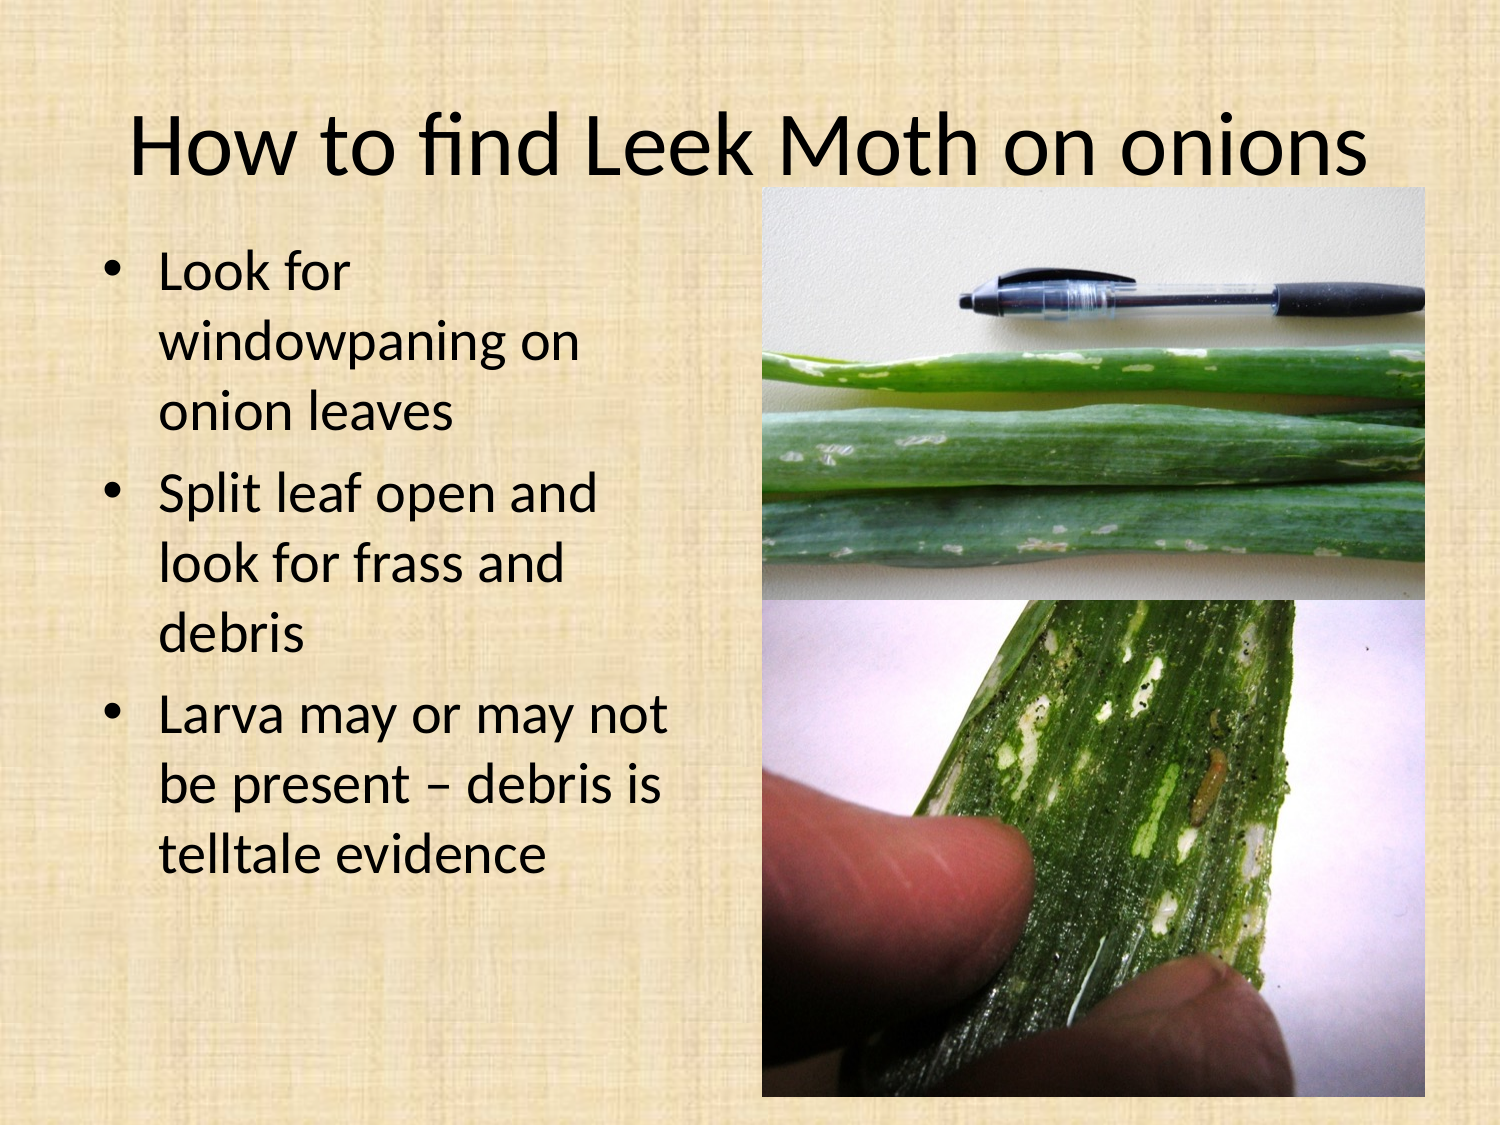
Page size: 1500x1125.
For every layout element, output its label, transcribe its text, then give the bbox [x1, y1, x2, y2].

title How to find Leek Moth on onions [75, 45, 1425, 233]
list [762, 608, 1426, 1098]
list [762, 187, 1426, 601]
text_box Look for windowpaning on onion leaves Split leaf open and look for frass and debris Larva may or may not be present – debris is telltale evidence [87, 224, 725, 893]
